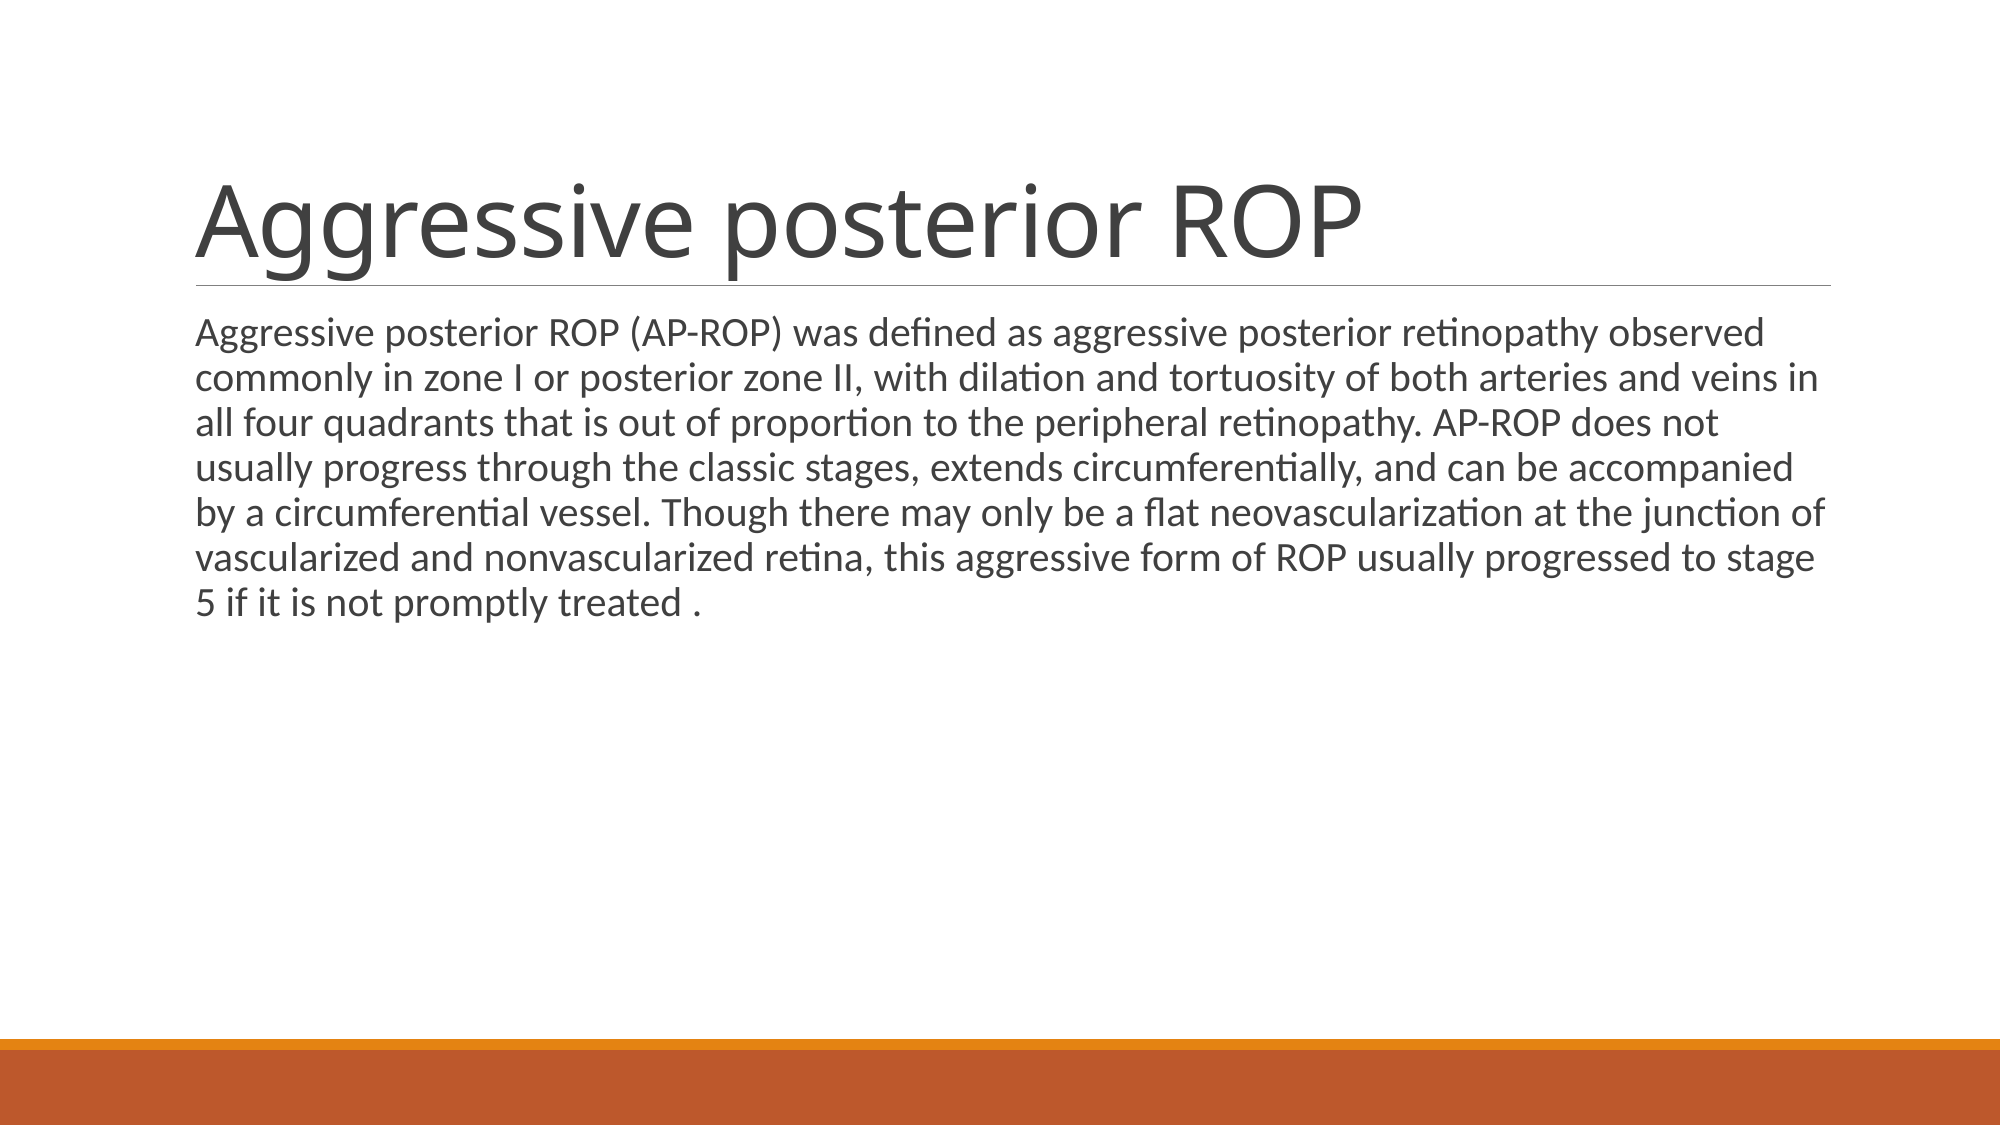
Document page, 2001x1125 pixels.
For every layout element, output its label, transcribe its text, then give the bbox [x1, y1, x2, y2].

title Aggressive posterior ROP [180, 47, 1830, 285]
list Aggressive posterior ROP (AP-ROP) was defined as aggressive posterior retinopathy observed commonly in zone I or posterior zone II, with dilation and tortuosity of both arteries and veins in all four quadrants that is out of proportion to the peripheral retinopathy. AP-ROP does not usually progress through the classic stages, extends circumferentially, and can be accompanied by a circumferential vessel. Though there may only be a flat neovascularization at the junction of vascularized and nonvascularized retina, this aggressive form of ROP usually progressed to stage 5 if it is not promptly treated . [180, 302, 1830, 963]
